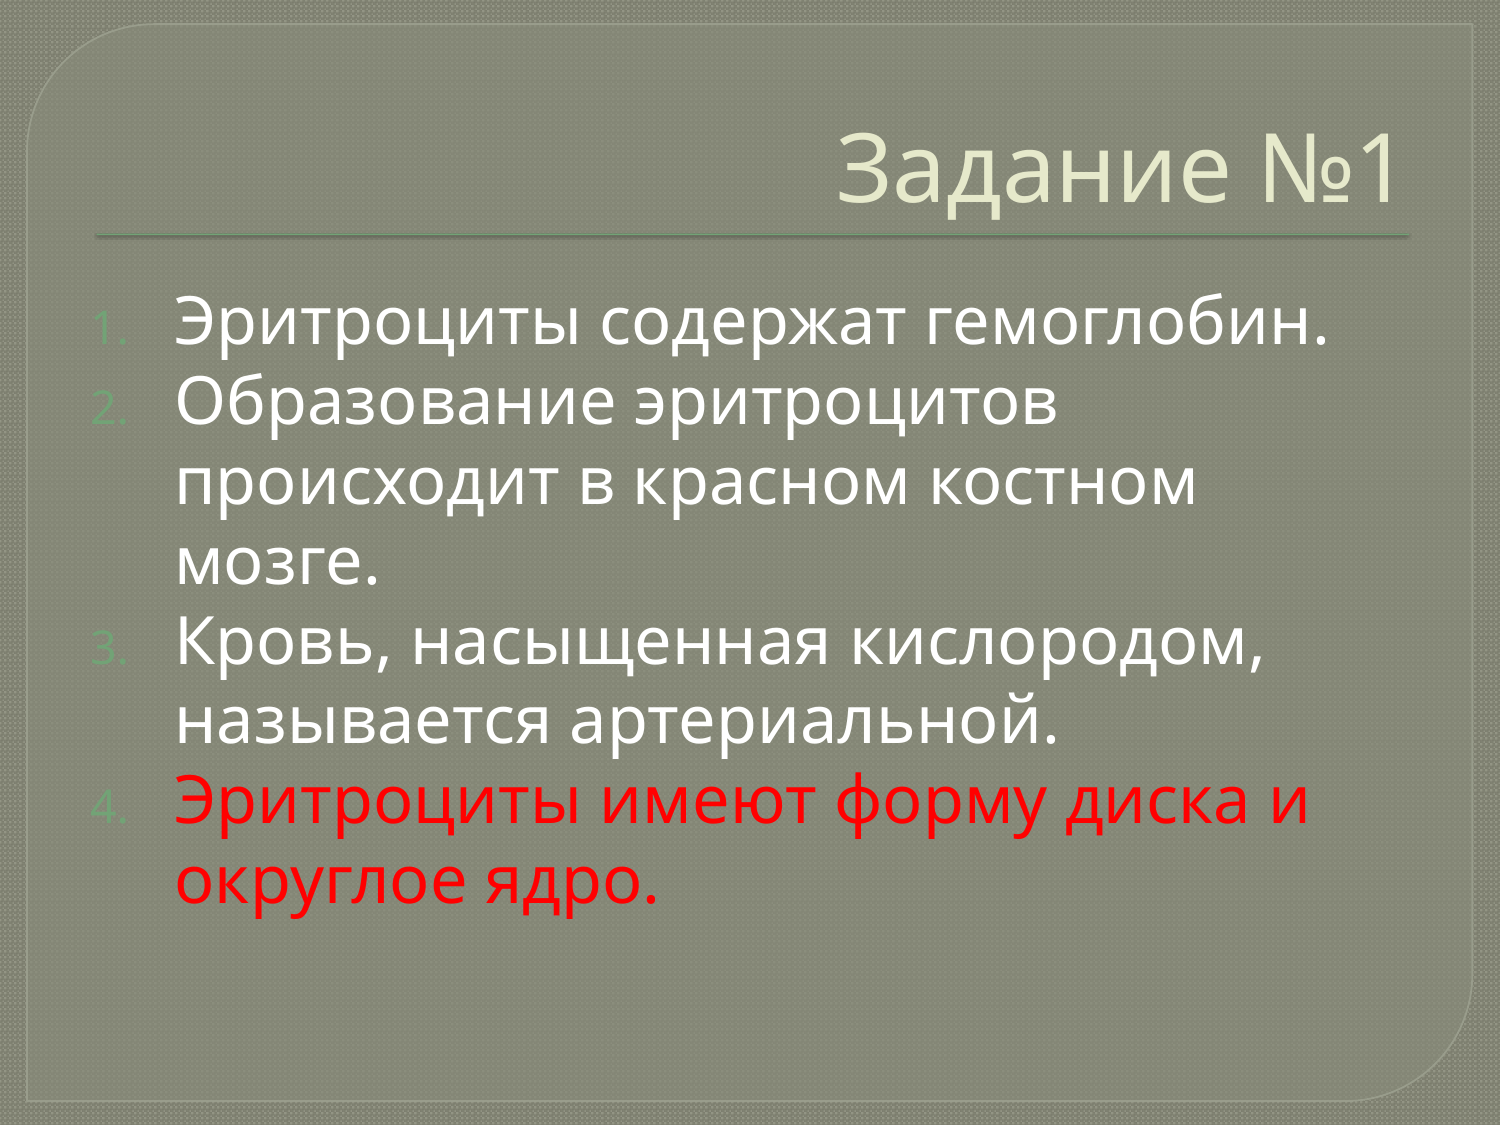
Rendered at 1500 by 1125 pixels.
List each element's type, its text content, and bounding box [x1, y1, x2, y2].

title Задание №1 [75, 41, 1425, 230]
list Эритроциты содержат гемоглобин. Образование эритроцитов происходит в красном костном мозге. Кровь, насыщенная кислородом, называется артериальной. Эритроциты имеют форму диска и округлое ядро. [74, 269, 1426, 1013]
